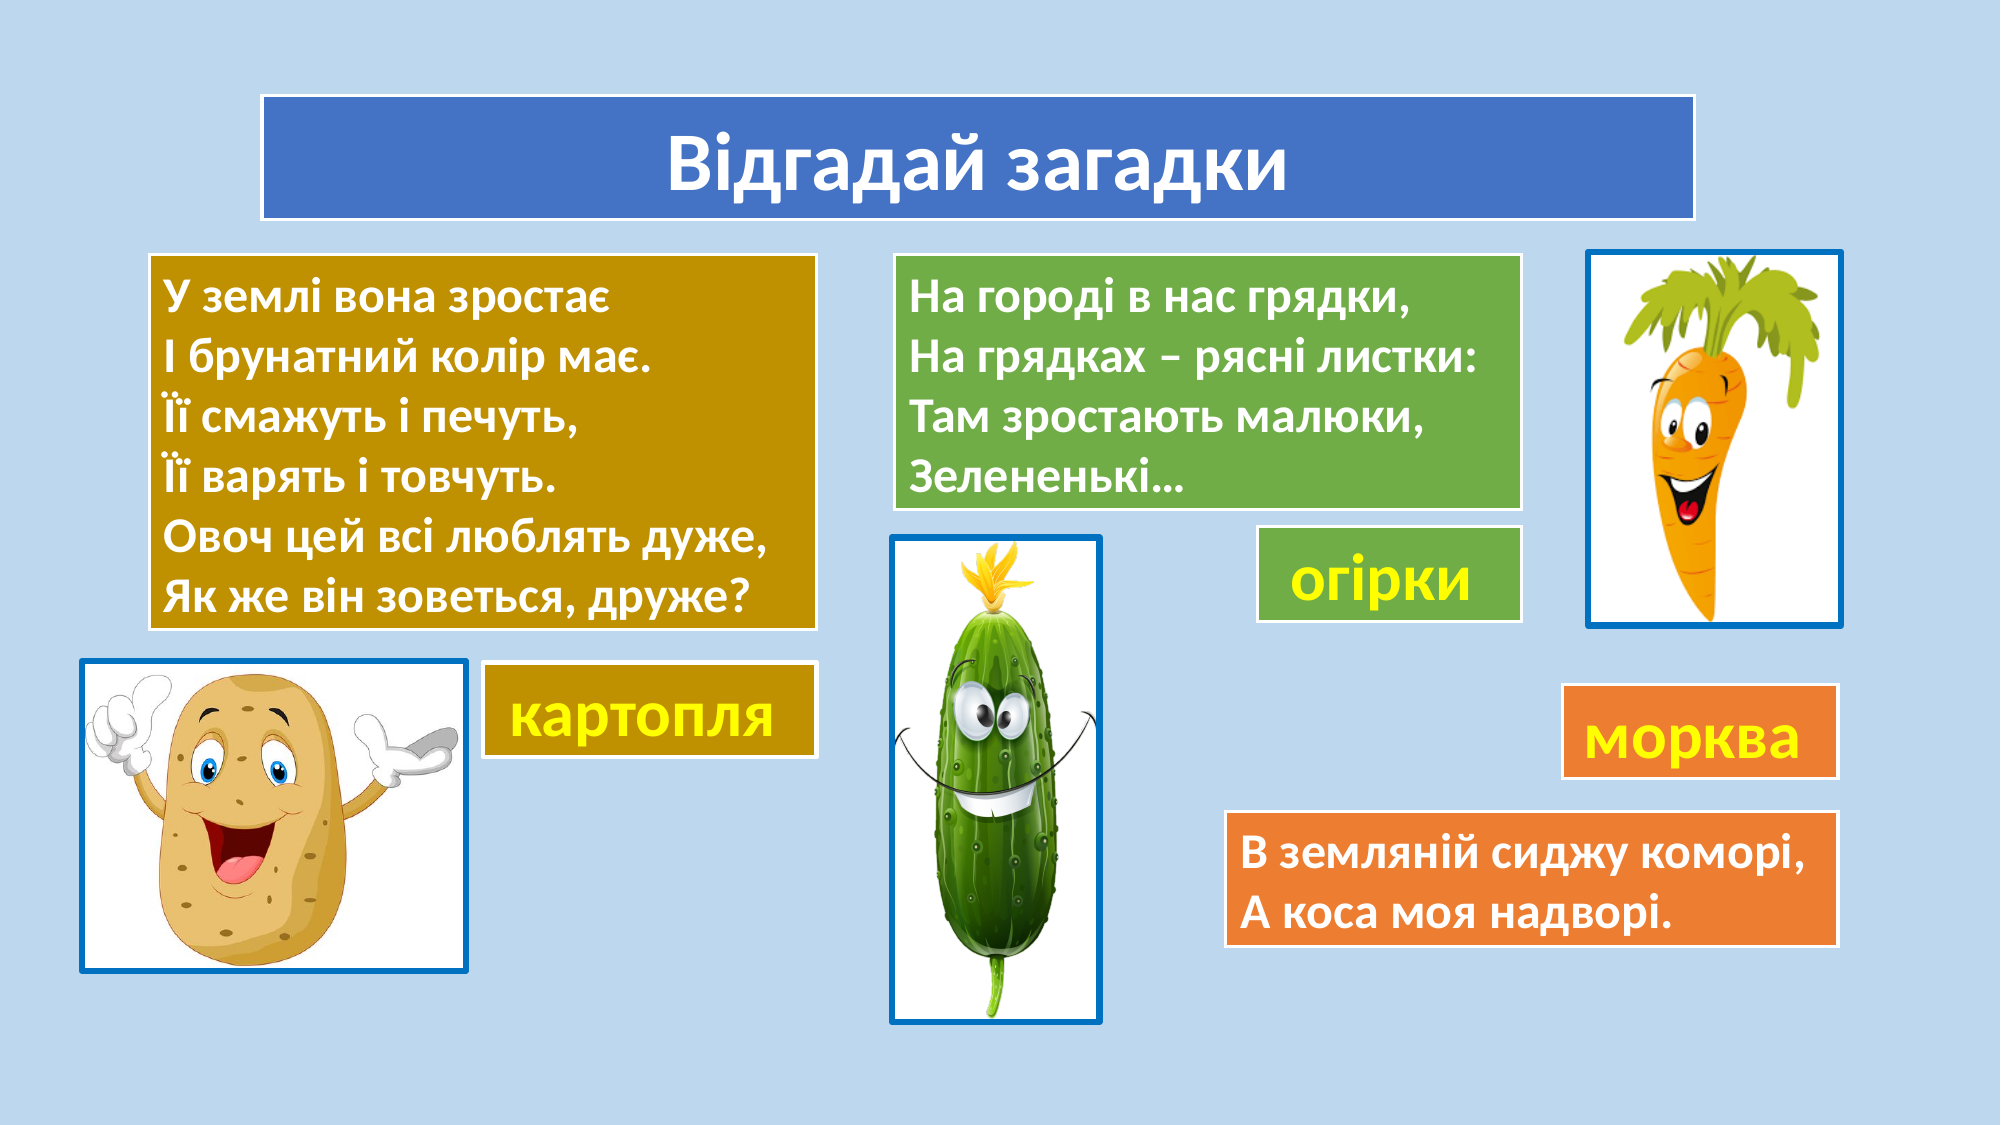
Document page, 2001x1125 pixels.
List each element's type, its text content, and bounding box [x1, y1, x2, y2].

text_box огірки [1256, 525, 1523, 623]
text_box Відгадай загадки [260, 94, 1696, 221]
text_box морква [1561, 683, 1840, 780]
text_box картопля [483, 662, 817, 757]
picture [1591, 254, 1838, 623]
text_box У землі вона зростає І брунатний колір має. Її смажуть і печуть, Її варять і товчуть. Овоч цей всі люблять дуже, Як же він зоветься, друже? [148, 253, 818, 631]
text_box На городі в нас грядки, На грядках – рясні листки: Там зростають малюки, Зелененькі… [893, 253, 1523, 511]
picture [894, 540, 1097, 1019]
text_box В земляній сиджу коморі, А коса моя надворі. [1224, 810, 1840, 948]
picture [84, 664, 463, 968]
